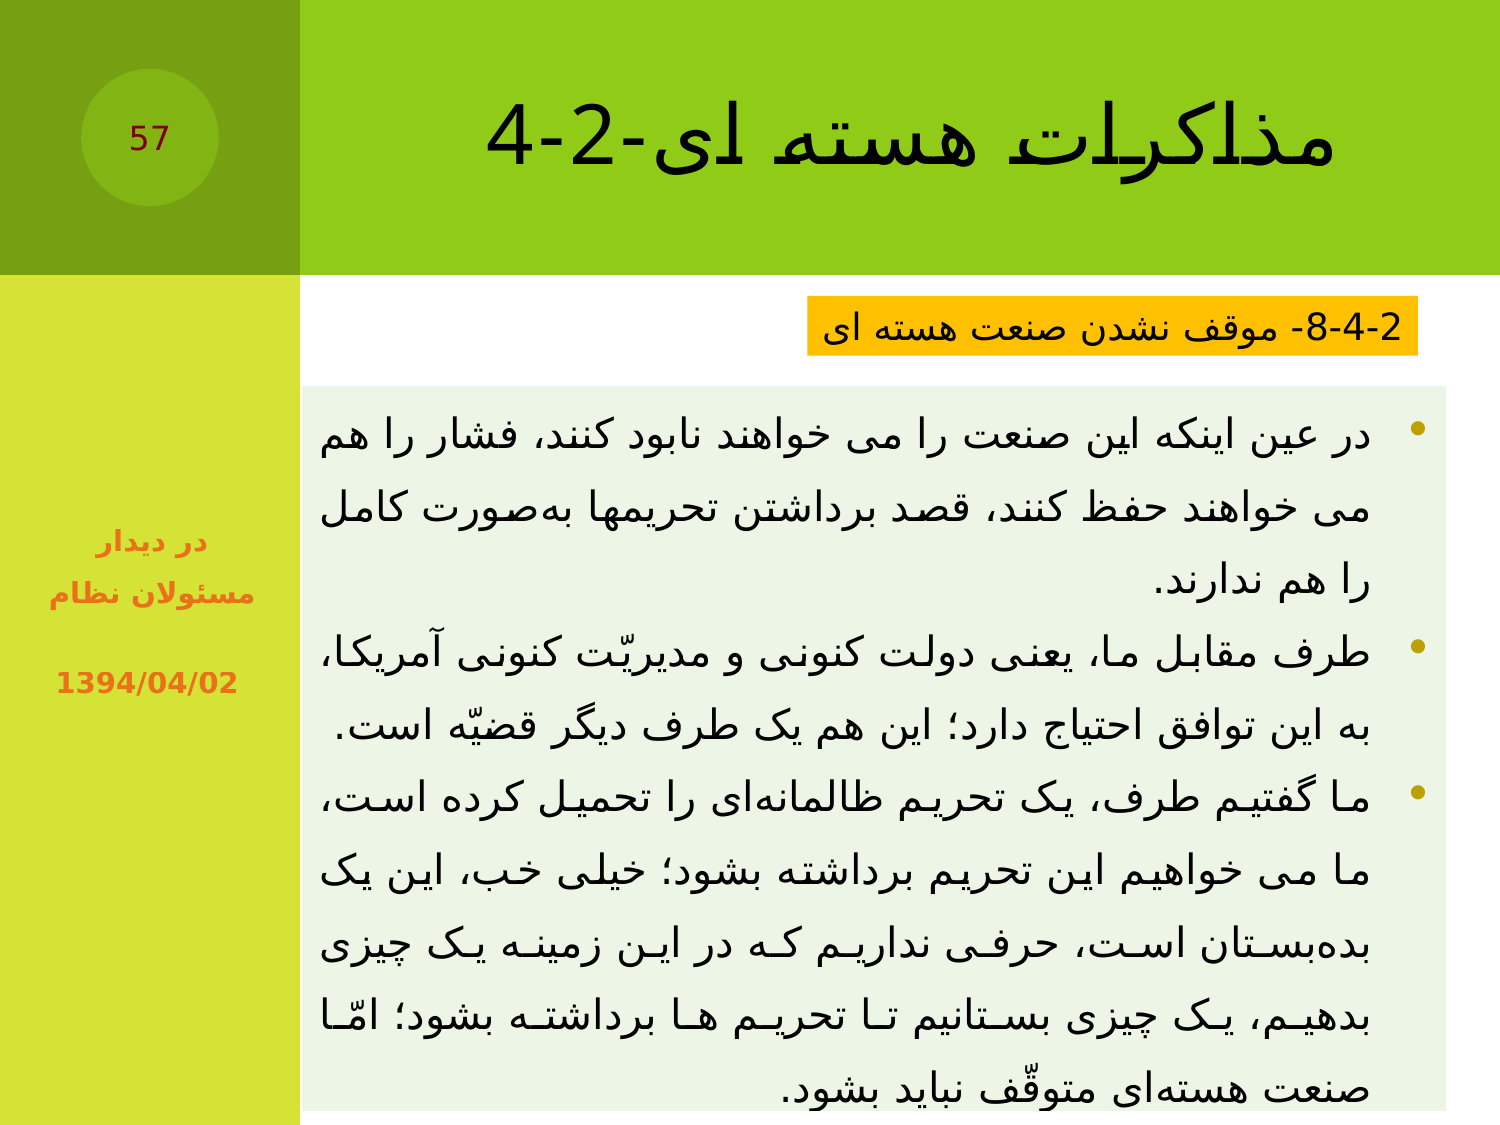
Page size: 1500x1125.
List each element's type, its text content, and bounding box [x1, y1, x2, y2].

text_box 8-4-2- موقف نشدن صنعت هسته ای [807, 295, 1418, 356]
title 4-2-مذاکرات هسته ای [400, 37, 1425, 225]
table_header در عین اینکه این صنعت را می خواهند نابود کنند، فشار را هم می خواهند حفظ کنند، قصد برداشتن تحریمها به‌صورت کامل را هم ندارند. طرف مقابل ما، یعنى دولت کنونى و مدیریّت کنونى آمریکا، به این توافق احتیاج دارد؛ این هم یک طرف دیگر قضیّه است. ما گفتیم طرف، یک تحریم ظالمانه‌اى را تحمیل کرده است، ما می خواهیم این تحریم برداشته بشود؛ خیلى خب، این یک بده‌بستان است، حرفى نداریم که در این زمینه یک چیزى بدهیم، یک چیزى بستانیم تا تحریم ها برداشته بشود؛ امّا صنعت هسته‌اى متوقّف نباید بشود. [302, 386, 1446, 1111]
slide_number 57 [87, 87, 213, 188]
list در دیدار مسئولان نظام ‏1394/04/02 [26, 497, 278, 885]
